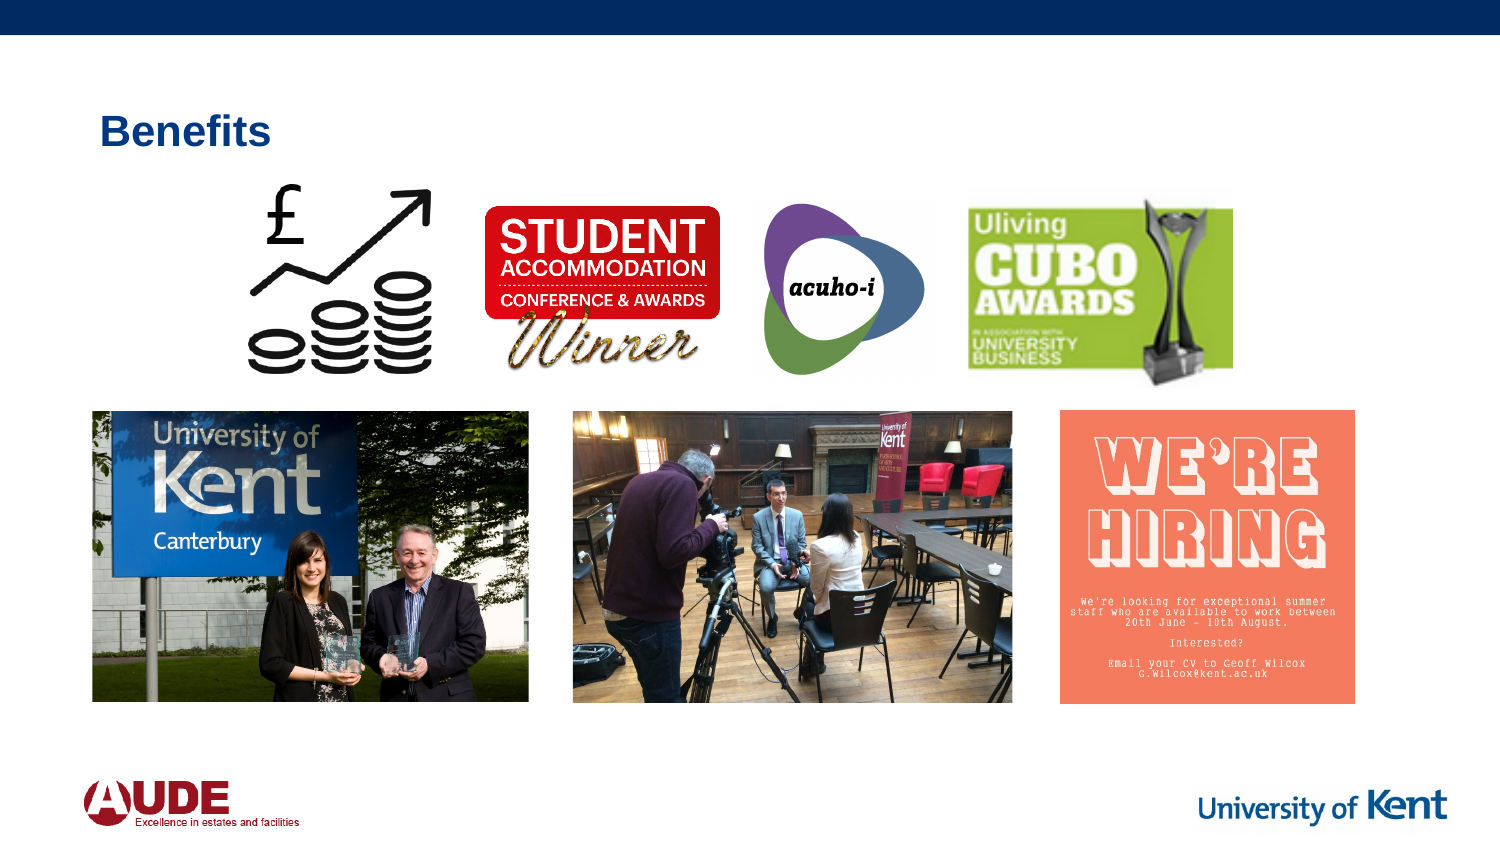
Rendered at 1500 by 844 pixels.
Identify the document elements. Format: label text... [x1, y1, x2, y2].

picture [91, 410, 529, 702]
picture [236, 177, 441, 382]
picture [968, 186, 1234, 388]
picture [1192, 783, 1449, 836]
title Benefits [84, 75, 1061, 147]
picture [84, 775, 301, 829]
picture [484, 206, 720, 394]
picture [1060, 410, 1355, 705]
picture [753, 199, 935, 382]
picture [572, 411, 1013, 703]
